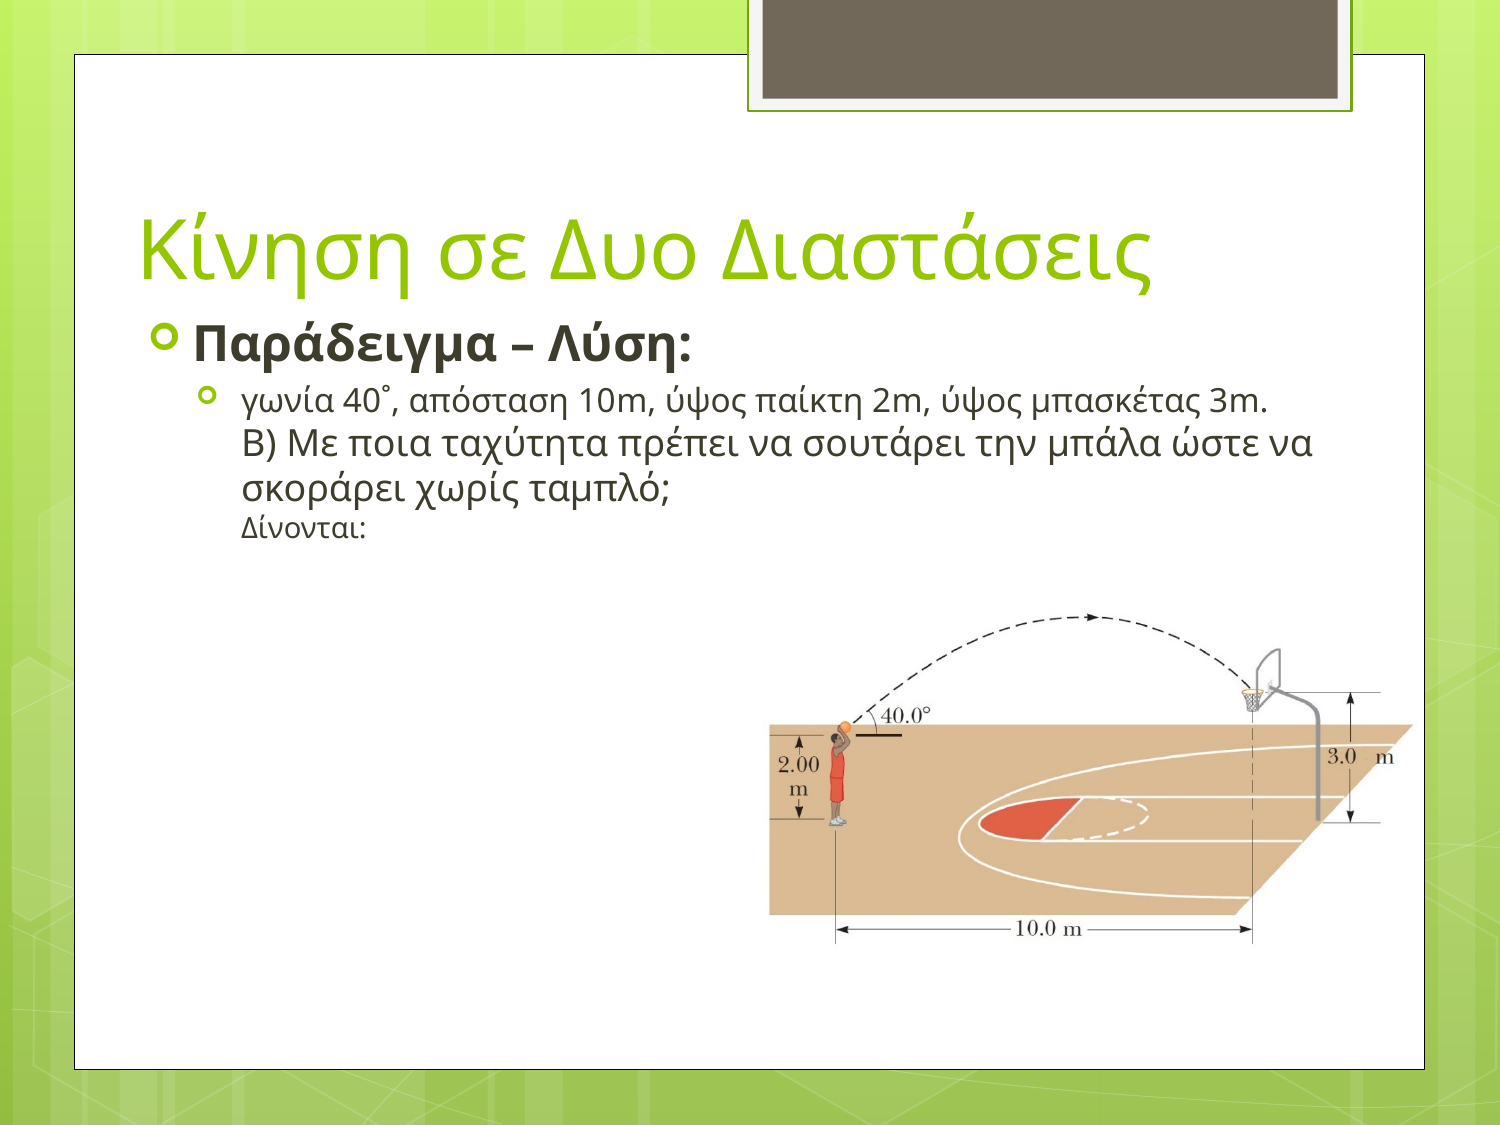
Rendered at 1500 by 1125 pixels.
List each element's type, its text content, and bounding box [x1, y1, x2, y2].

picture [751, 599, 1419, 951]
title Κίνηση σε Δυο Διαστάσεις [121, 116, 1338, 304]
